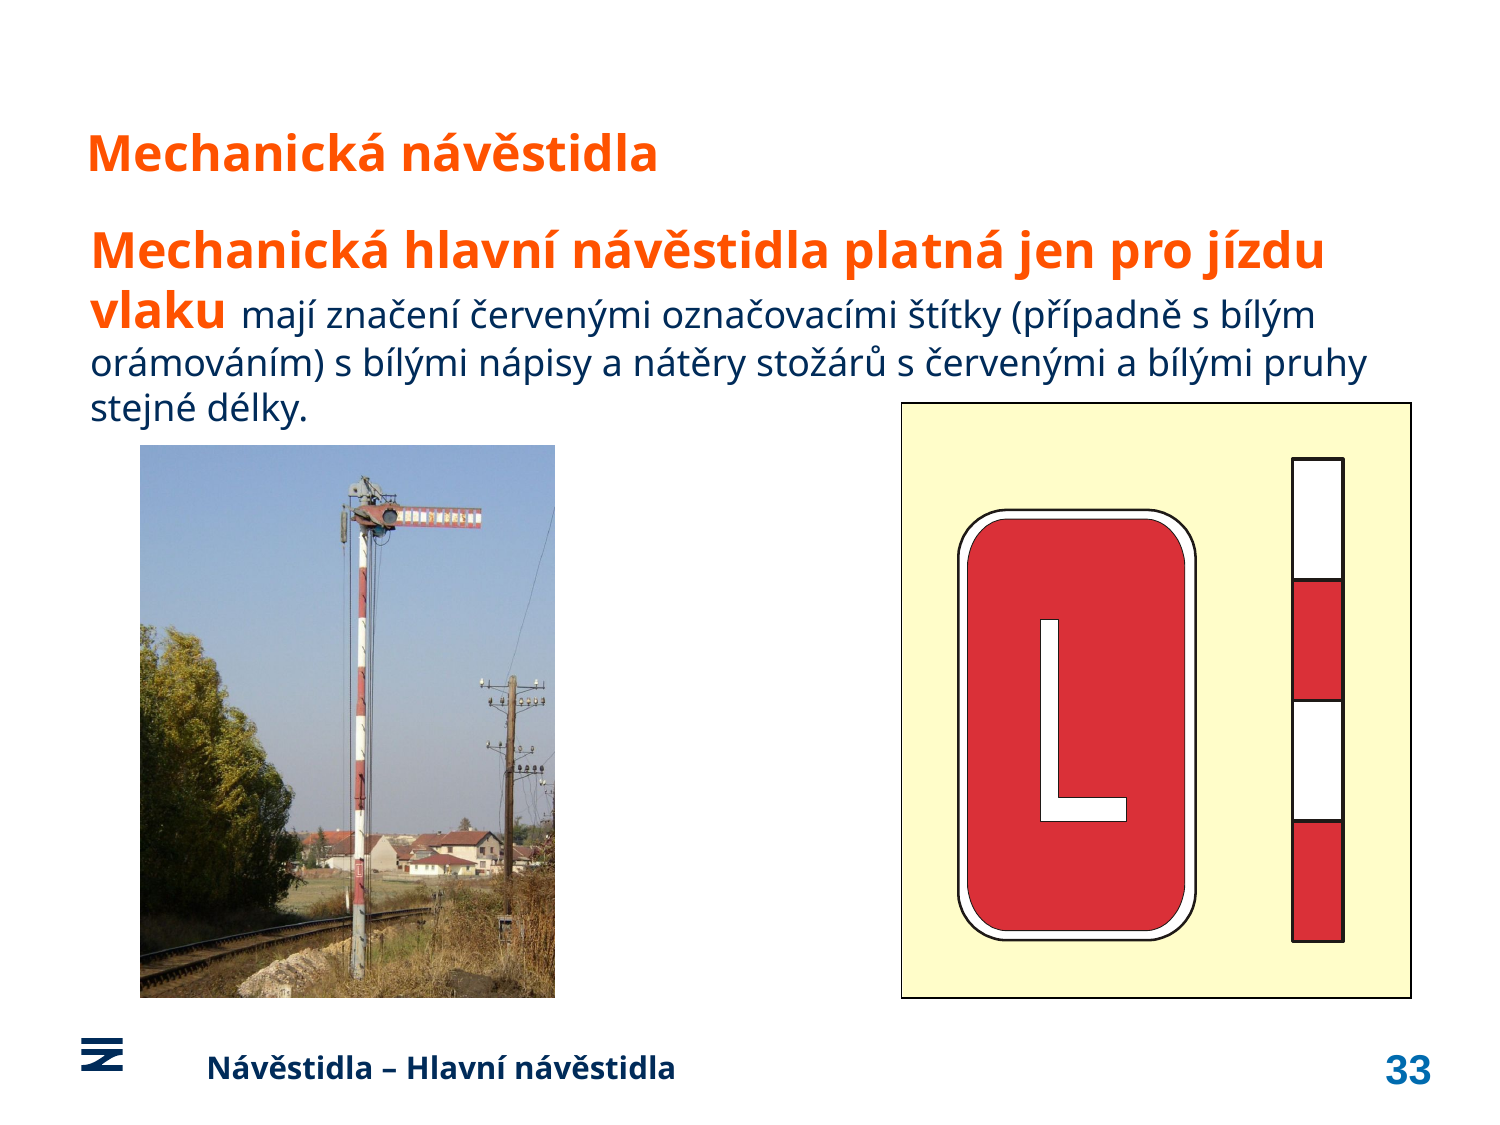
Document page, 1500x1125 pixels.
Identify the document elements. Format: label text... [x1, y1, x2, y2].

picture [140, 445, 555, 998]
picture [902, 403, 1411, 998]
list Mechanická hlavní návěstidla platná jen pro jízdu vlaku mají značení červenými označovacími štítky (případně s bílým orámováním) s bílými nápisy a nátěry stožárů s červenými a bílými pruhy stejné délky. [75, 210, 1425, 1005]
slide_number 33 [1096, 1034, 1447, 1095]
list Návěstidla – Hlavní návěstidla [41, 1038, 985, 1098]
list Mechanická návěstidla [71, 113, 1436, 197]
